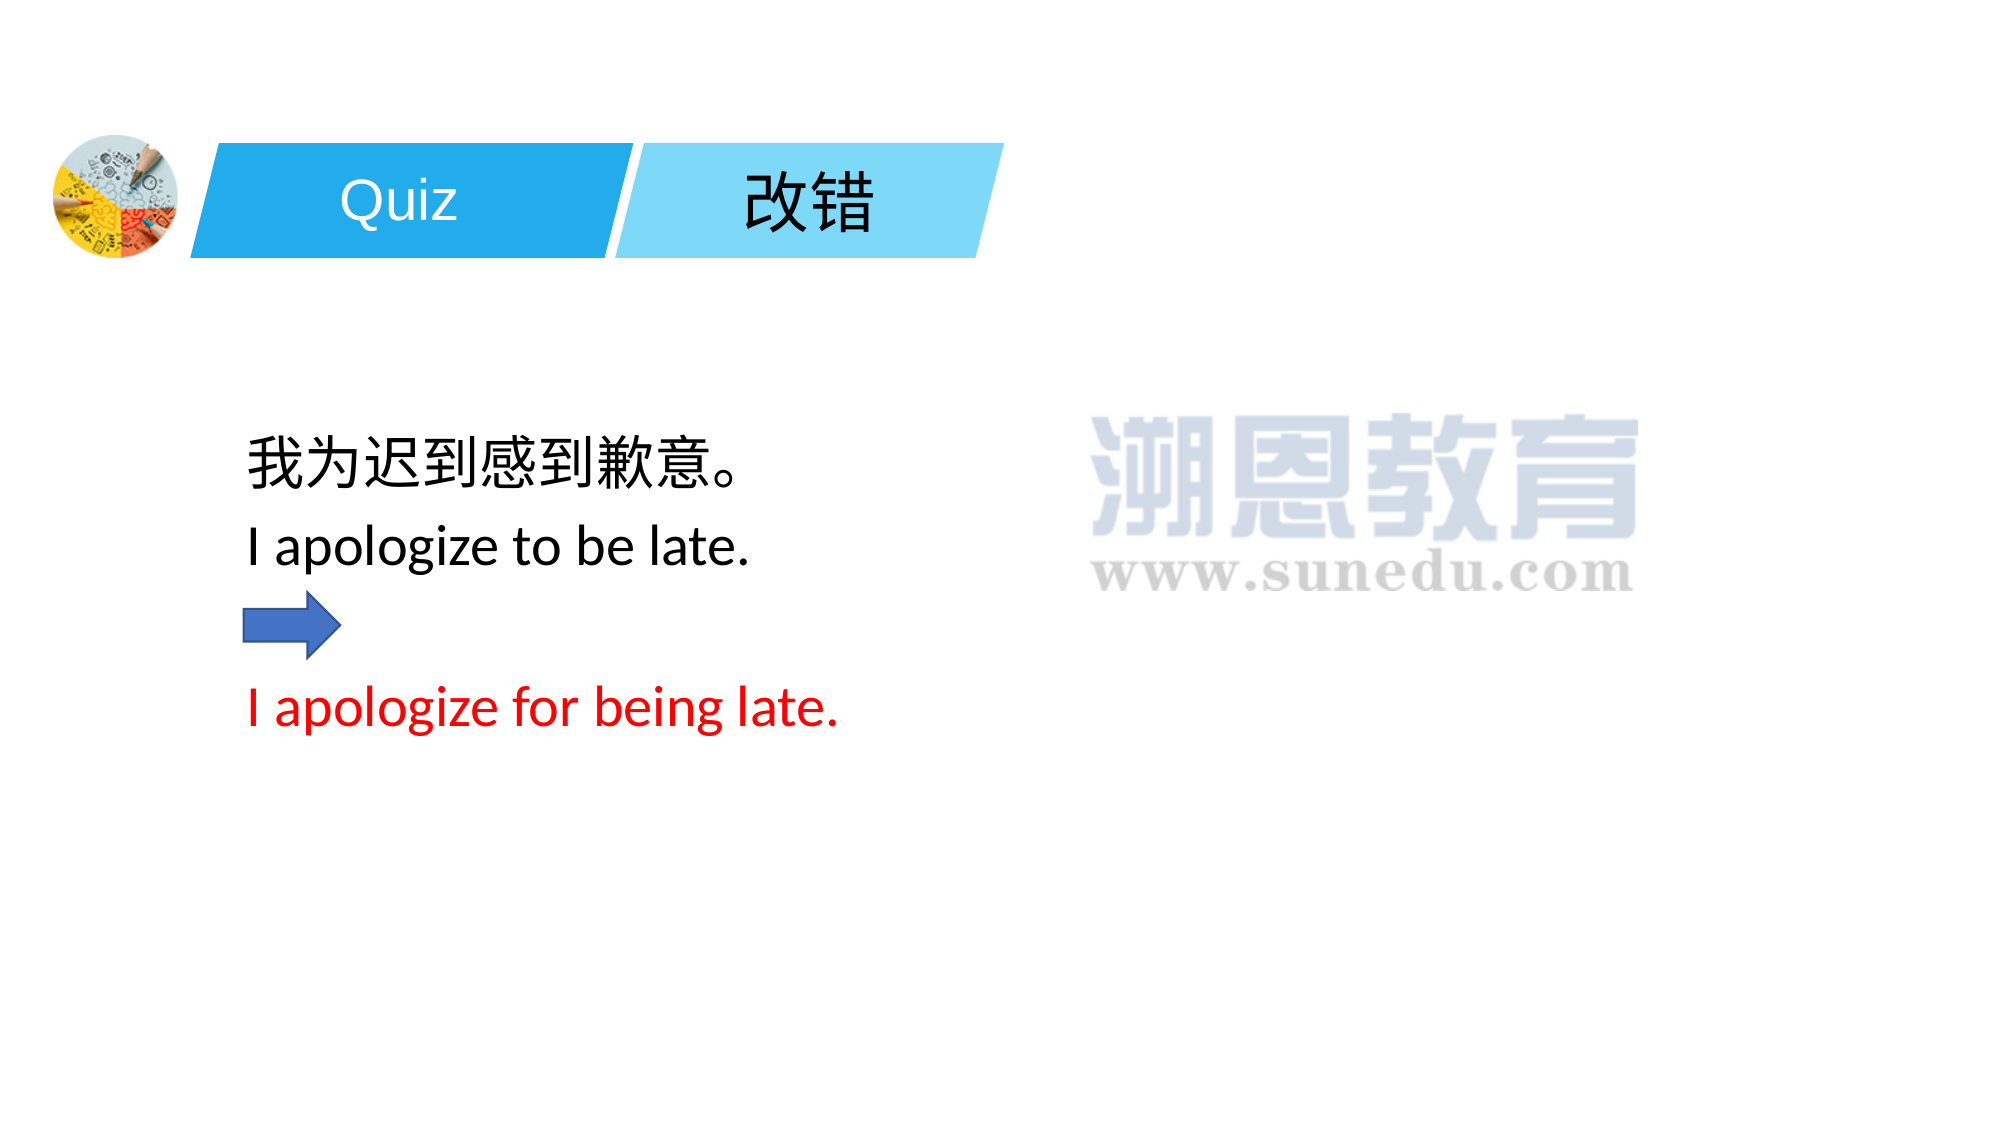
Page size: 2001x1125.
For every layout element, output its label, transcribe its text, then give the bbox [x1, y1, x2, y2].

text_box 改错 [613, 141, 1006, 259]
text_box [242, 589, 342, 661]
text_box 我为迟到感到歉意。 I apologize to be late. I apologize for being late. [235, 410, 1912, 905]
text_box [188, 141, 635, 259]
picture [53, 135, 179, 258]
text_box Quiz [340, 162, 461, 233]
